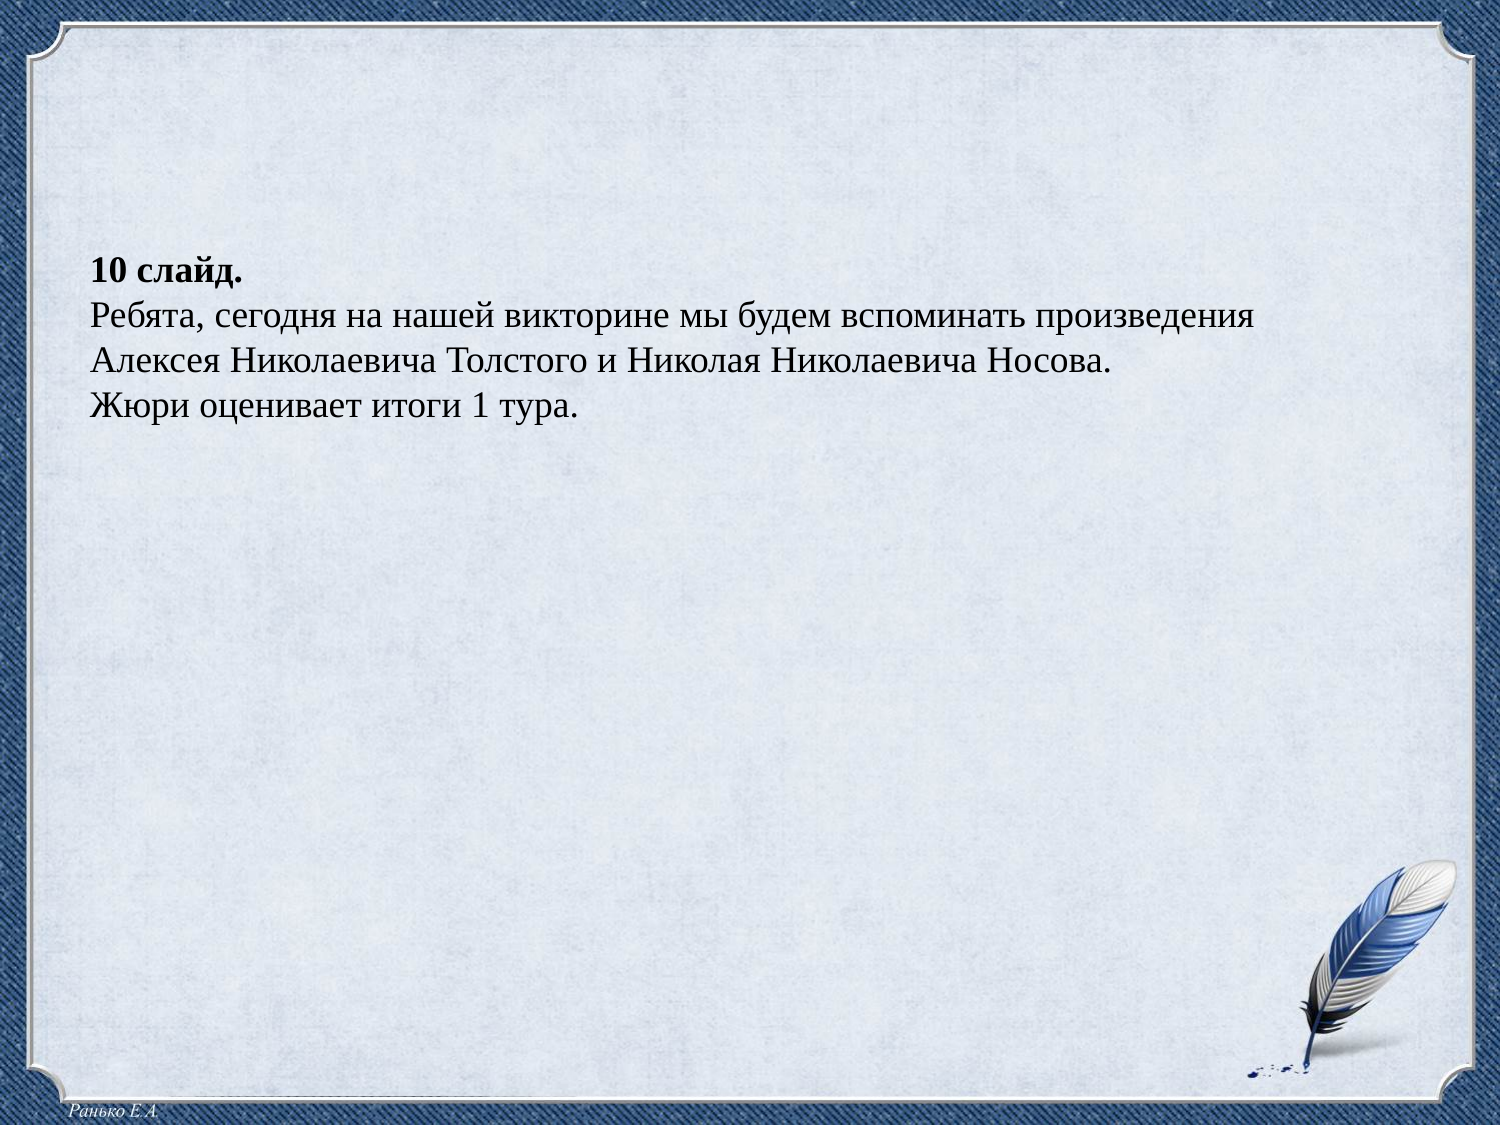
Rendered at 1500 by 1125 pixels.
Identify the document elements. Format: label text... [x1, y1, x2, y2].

picture [0, 0, 1500, 1125]
text_box 10 слайд. Ребята, сегодня на нашей викторине мы будем вспоминать произведения Алексея Николаевича Толстого и Николая Николаевича Носова. Жюри оценивает итоги 1 тура. [74, 237, 1363, 433]
